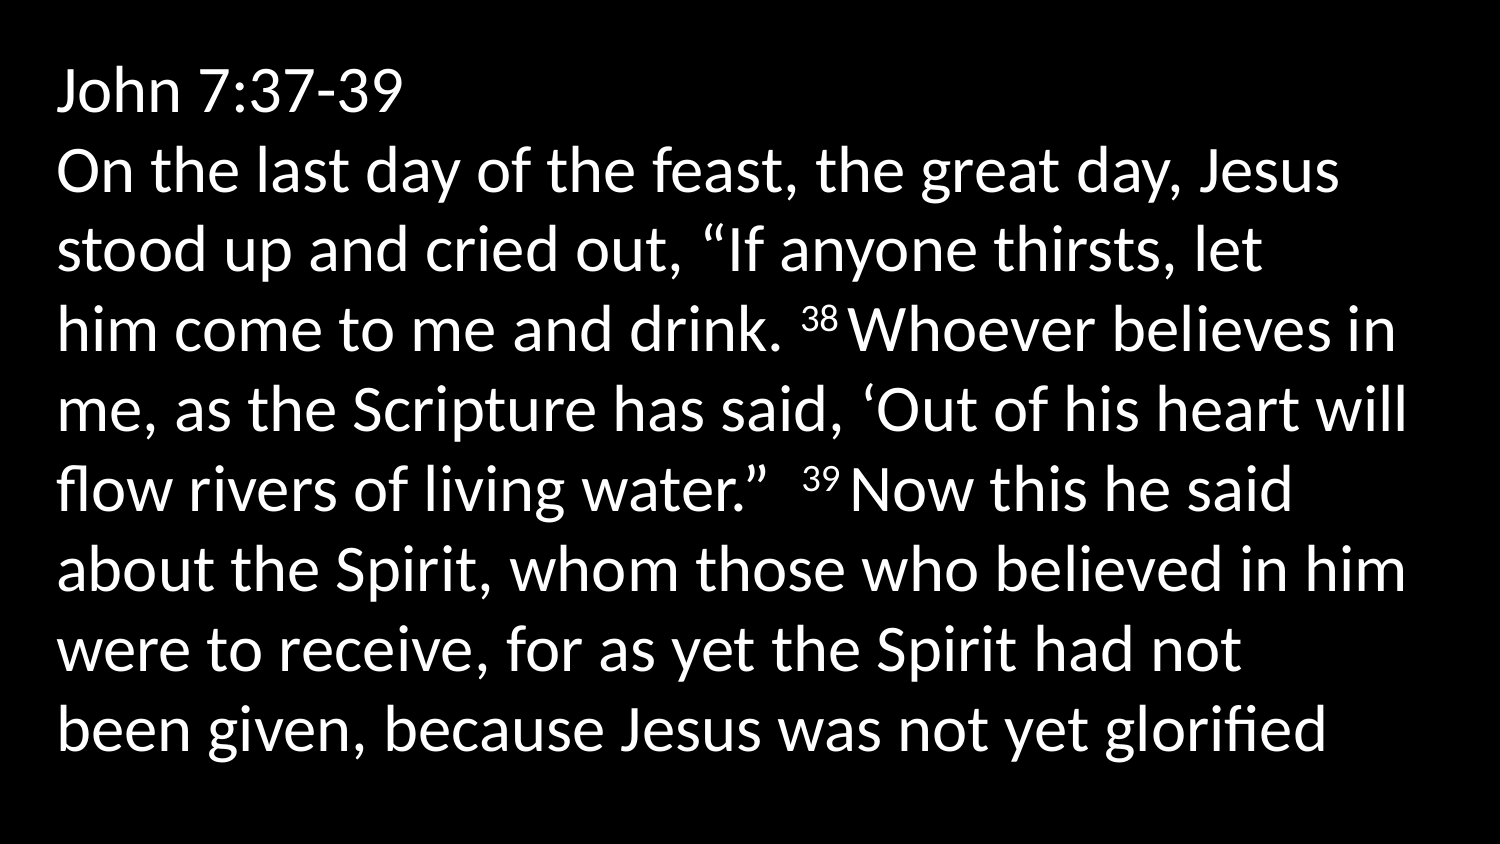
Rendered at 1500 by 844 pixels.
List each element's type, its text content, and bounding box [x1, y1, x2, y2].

text_box John 7:37-39 On the last day of the feast, the great day, Jesus stood up and cried out, “If anyone thirsts, let him come to me and drink. 38 Whoever believes in me, as the Scripture has said, ‘Out of his heart will flow rivers of living water.” 39 Now this he said about the Spirit, whom those who believed in him were to receive, for as yet the Spirit had not been given, because Jesus was not yet glorified [41, 37, 1470, 773]
